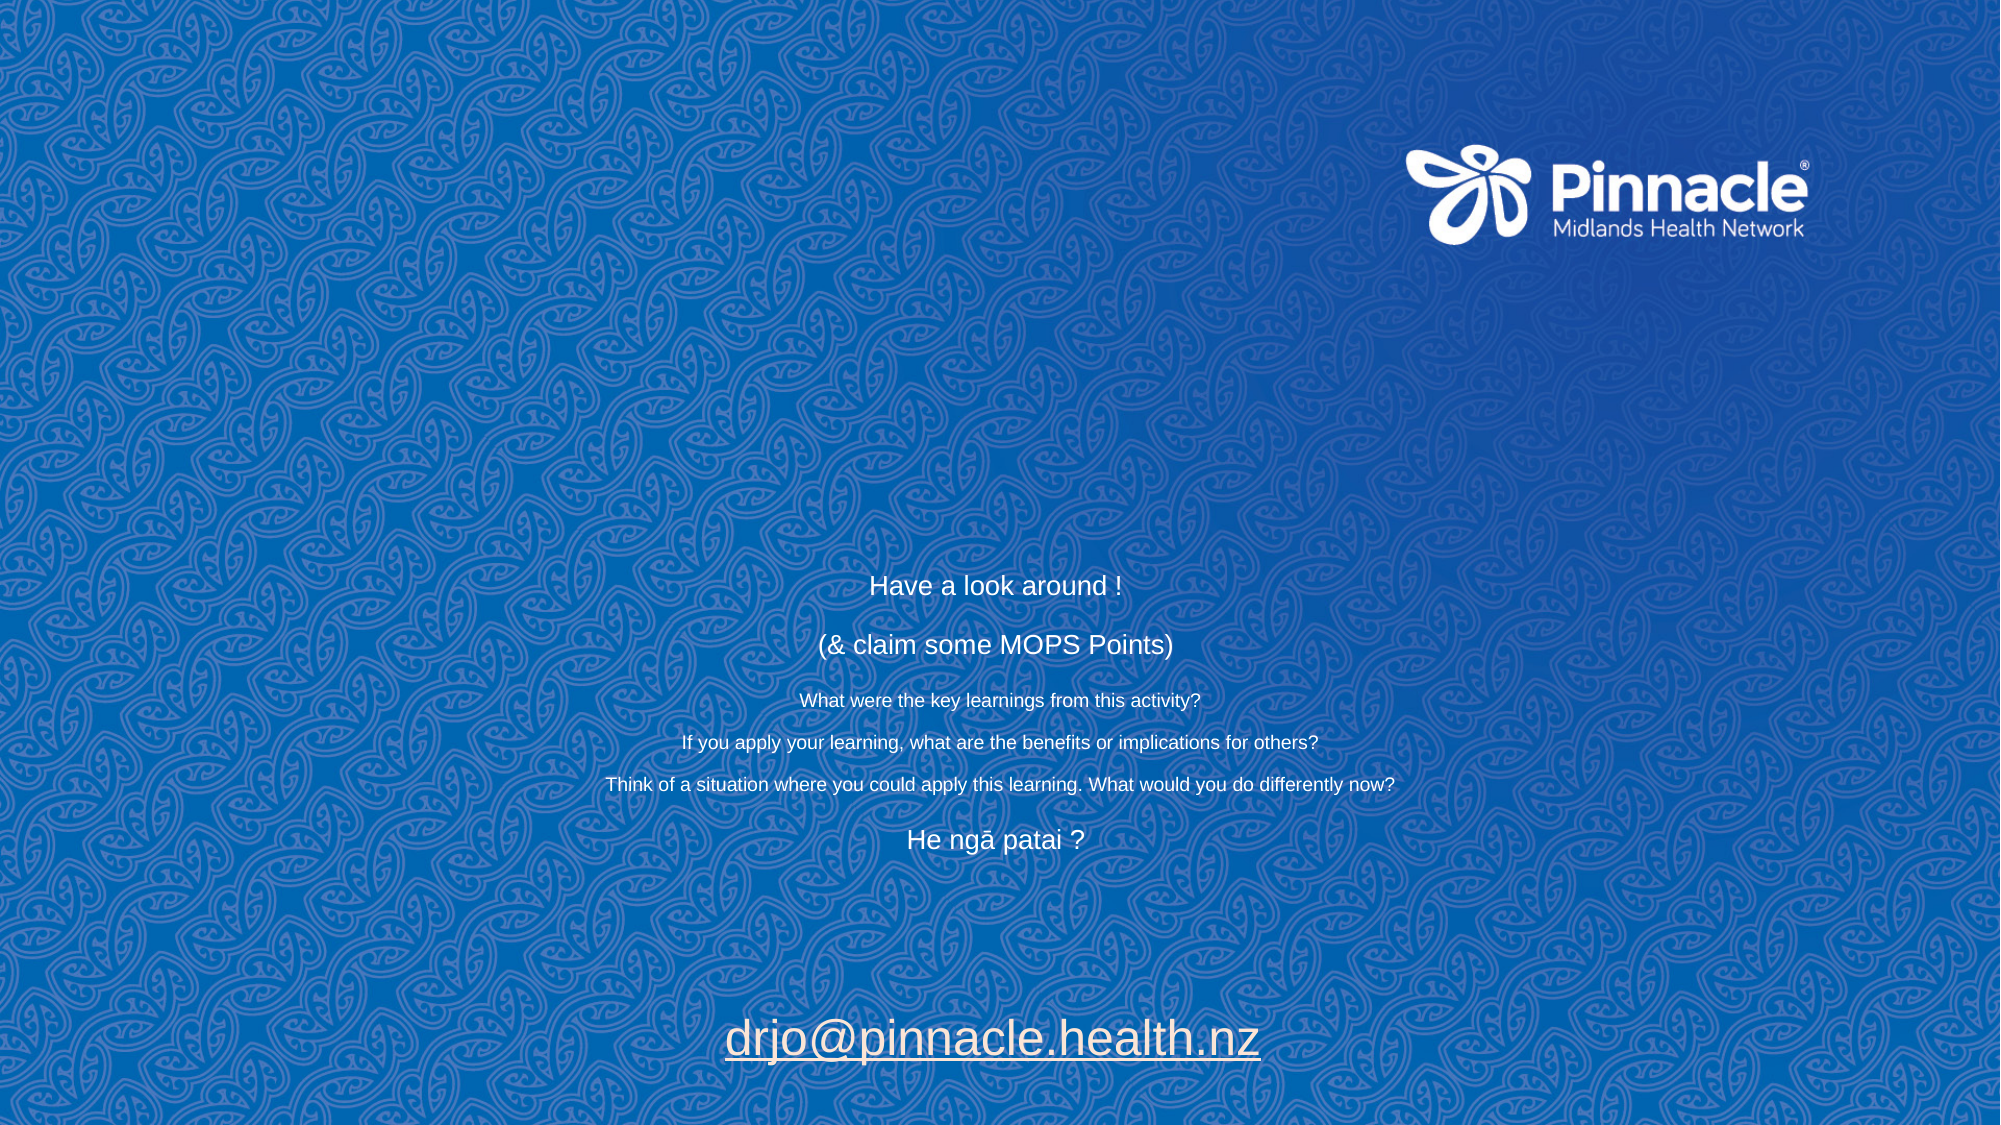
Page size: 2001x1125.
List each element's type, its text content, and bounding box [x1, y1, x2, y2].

subtitle drjo@pinnacle.health.nz [249, 1004, 1750, 1125]
picture [0, 0, 2000, 1125]
title Have a look around ! (& claim some MOPS Points) What were the key learnings from this activity? If you apply your learning, what are the benefits or implications for others? Think of a situation where you could apply this learning. What would you do differently now? He ngā patai ? [249, 563, 1750, 955]
